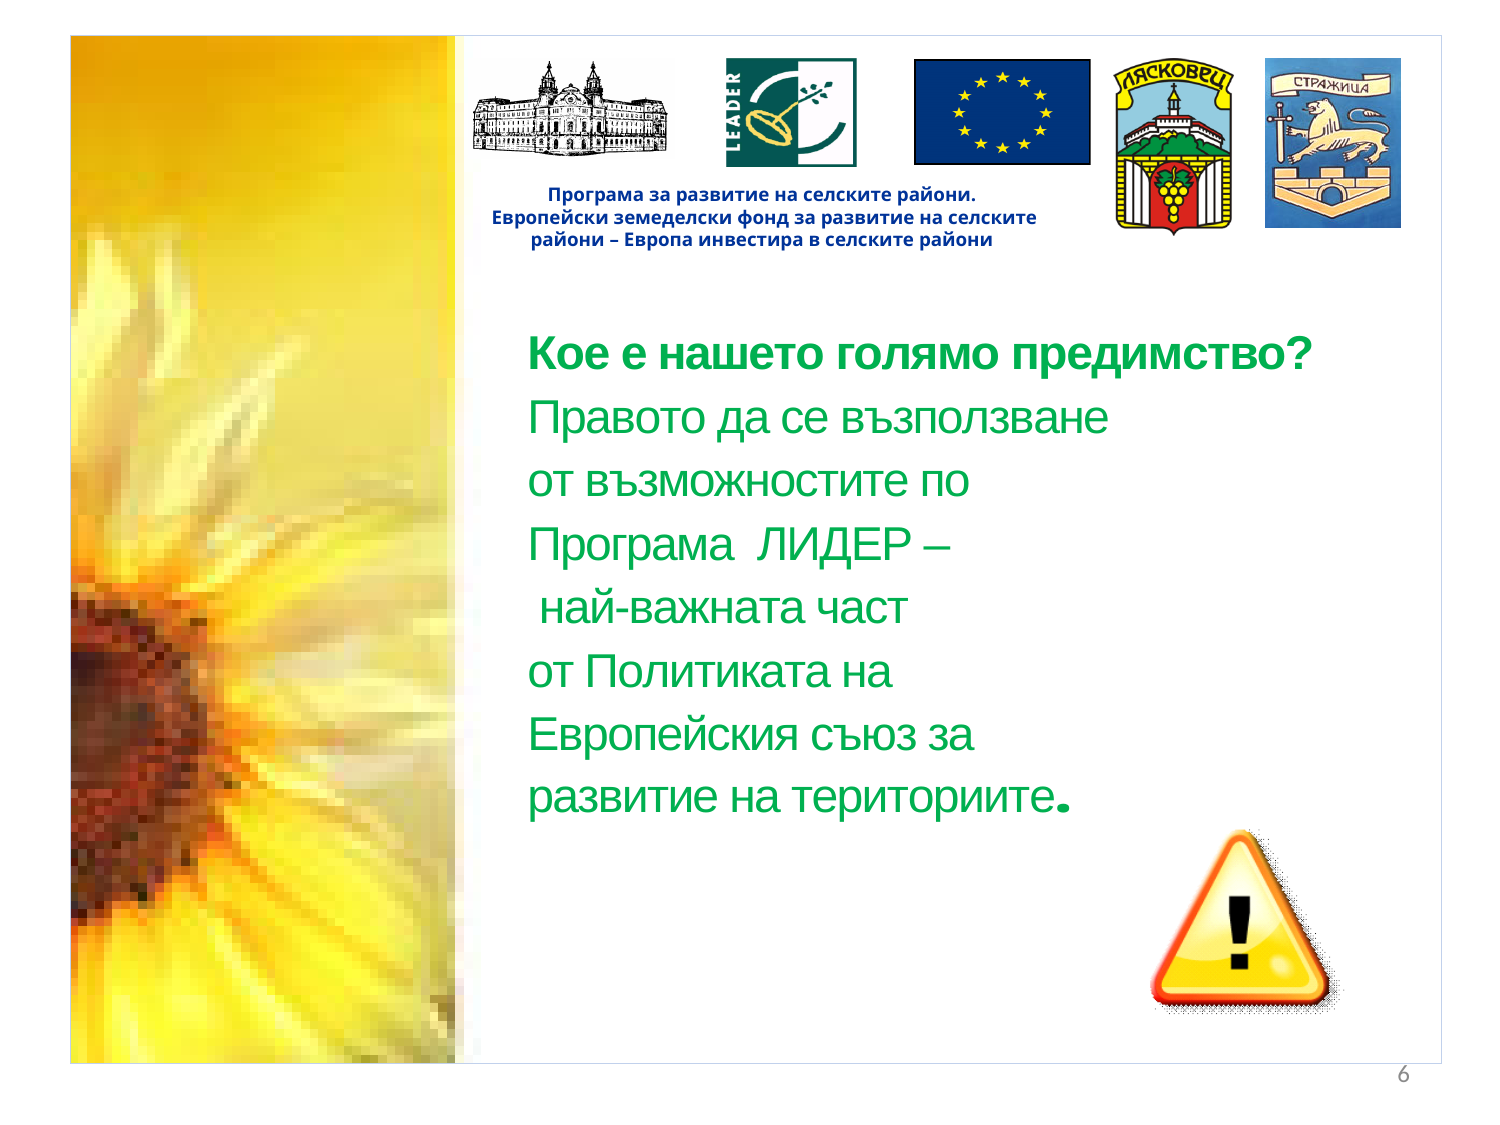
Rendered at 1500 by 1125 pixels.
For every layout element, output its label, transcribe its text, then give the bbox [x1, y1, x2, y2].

picture [70, 34, 1442, 1064]
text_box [527, 316, 1381, 973]
slide_number 6 [1074, 1070, 1425, 1103]
